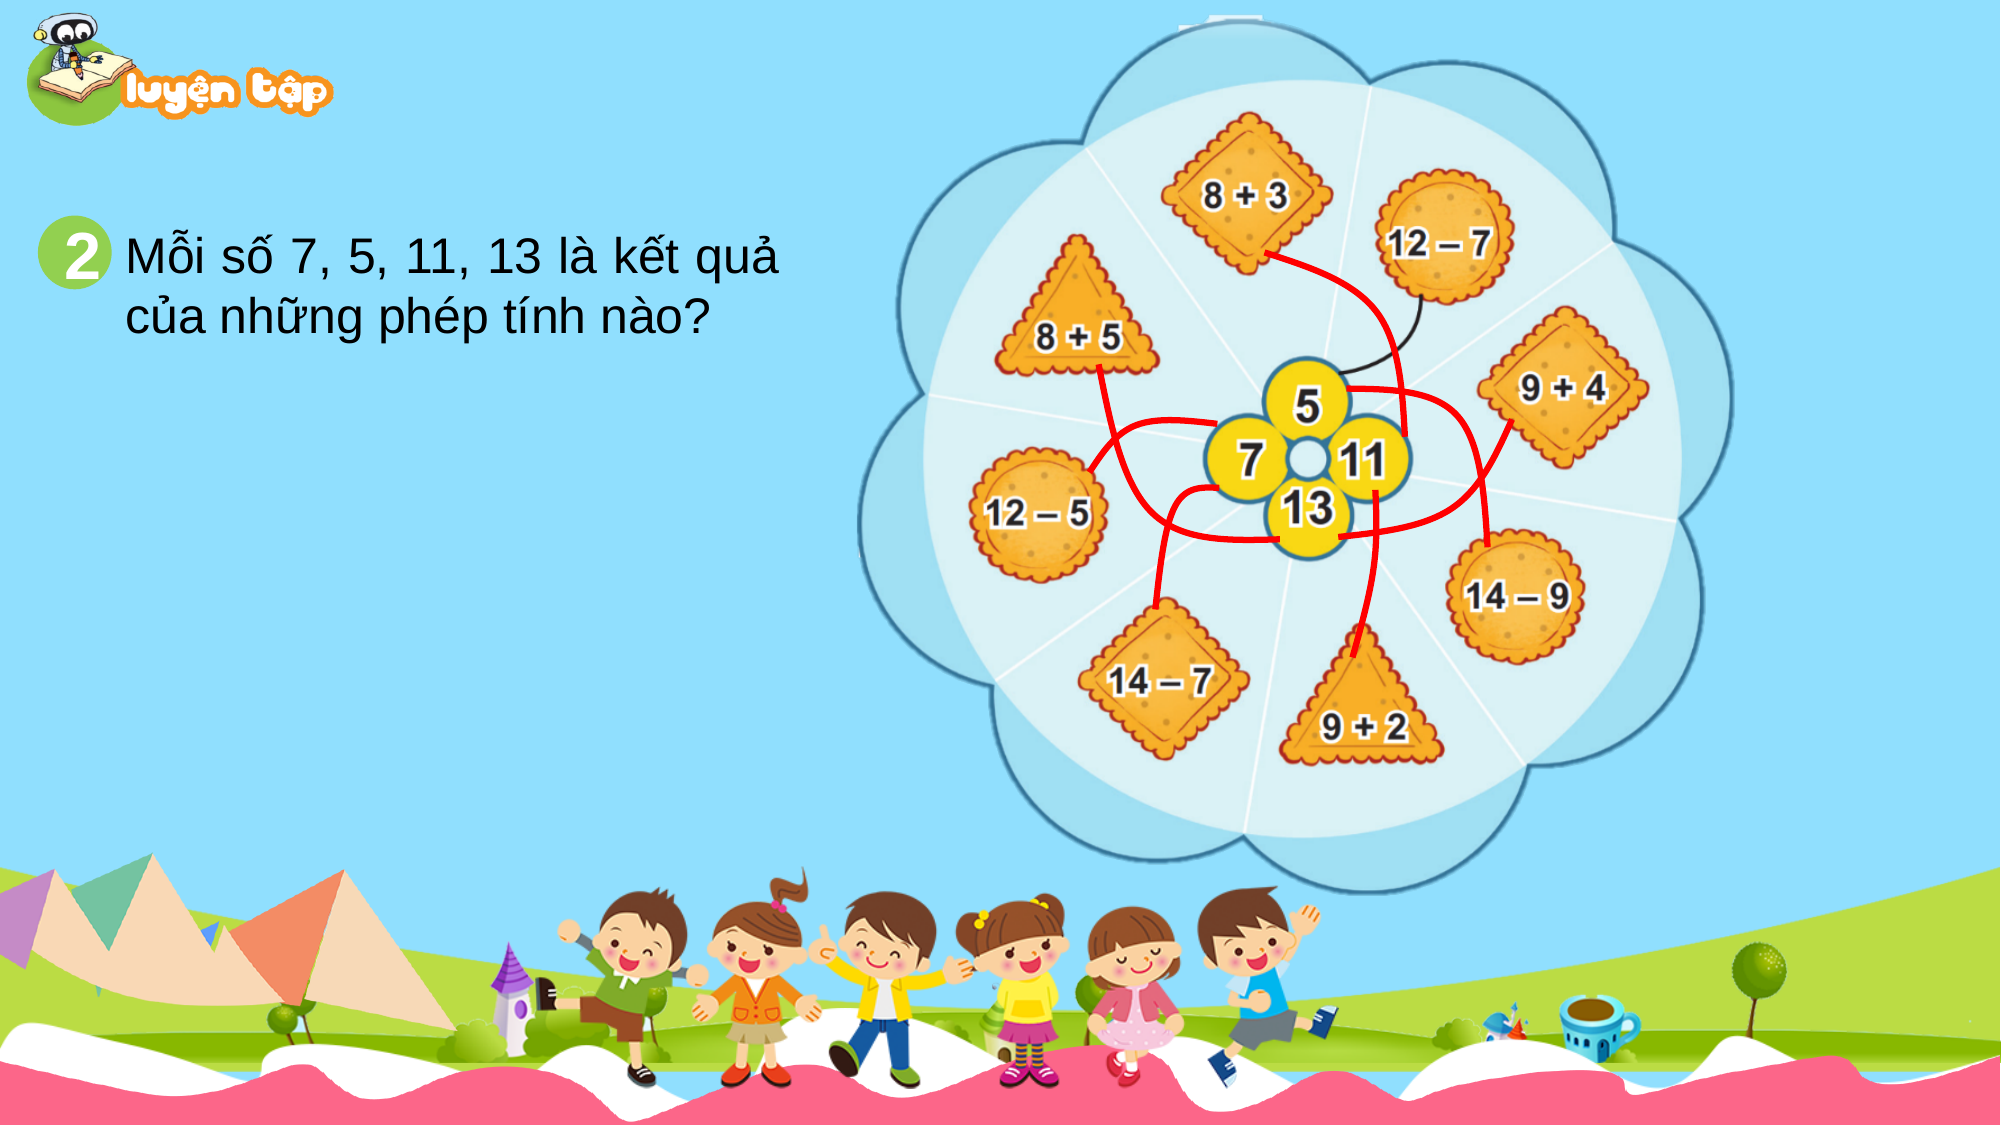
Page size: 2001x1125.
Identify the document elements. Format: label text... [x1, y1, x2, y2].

picture [0, 0, 2001, 1125]
text_box Mỗi số 7, 5, 11, 13 là kết quả của những phép tính nào? [110, 216, 795, 352]
text_box 2 [38, 216, 110, 289]
